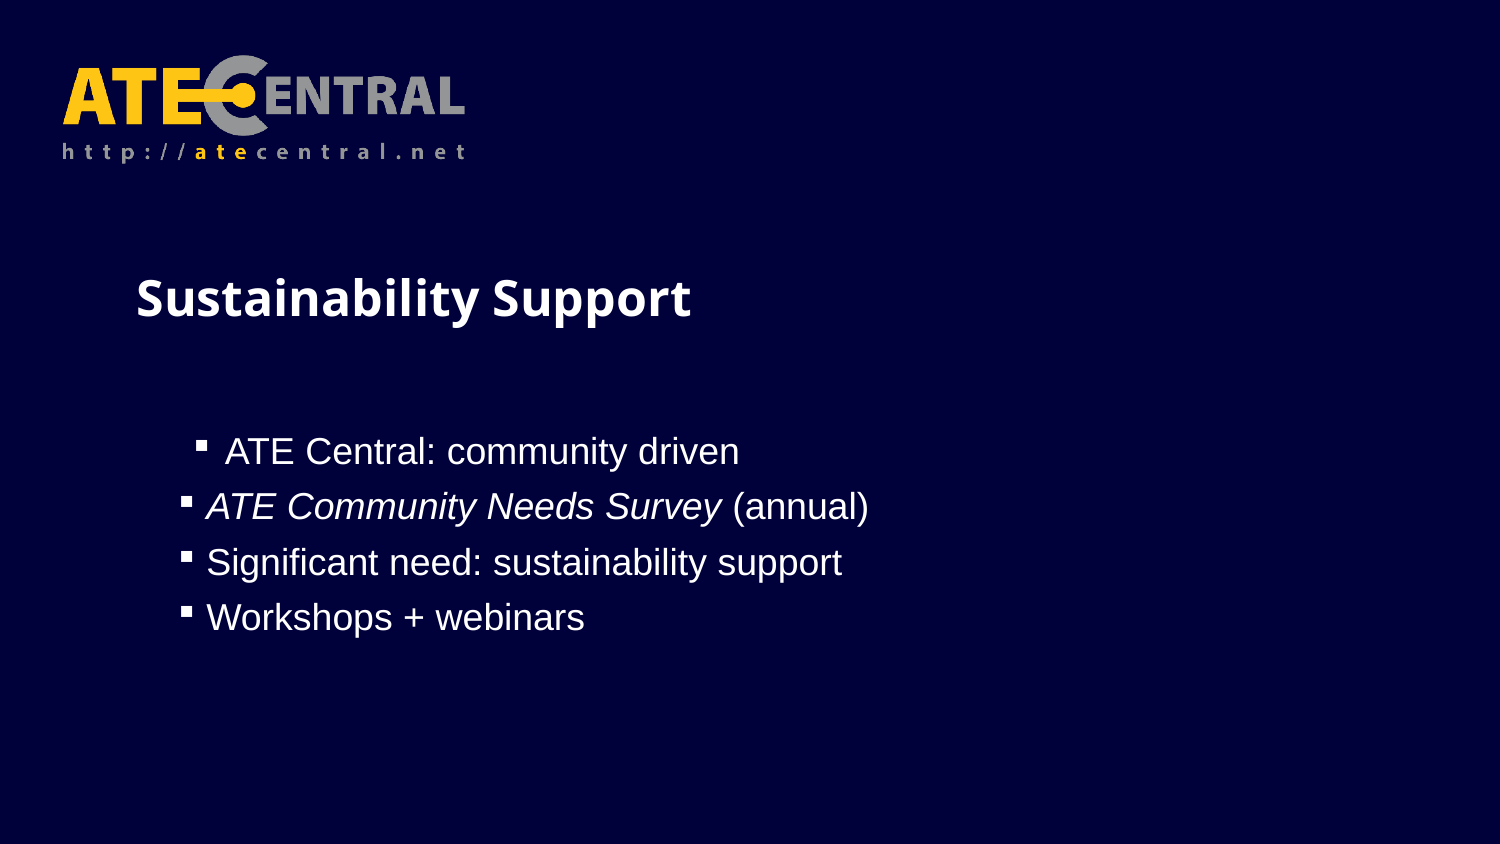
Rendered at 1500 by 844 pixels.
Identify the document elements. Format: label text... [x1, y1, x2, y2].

text_box ATE Central: community driven ATE Community Needs Survey (annual) Significant need: sustainability support Workshops + webinars [178, 423, 983, 647]
picture [61, 53, 474, 165]
text_box Sustainability Support [136, 263, 1293, 336]
